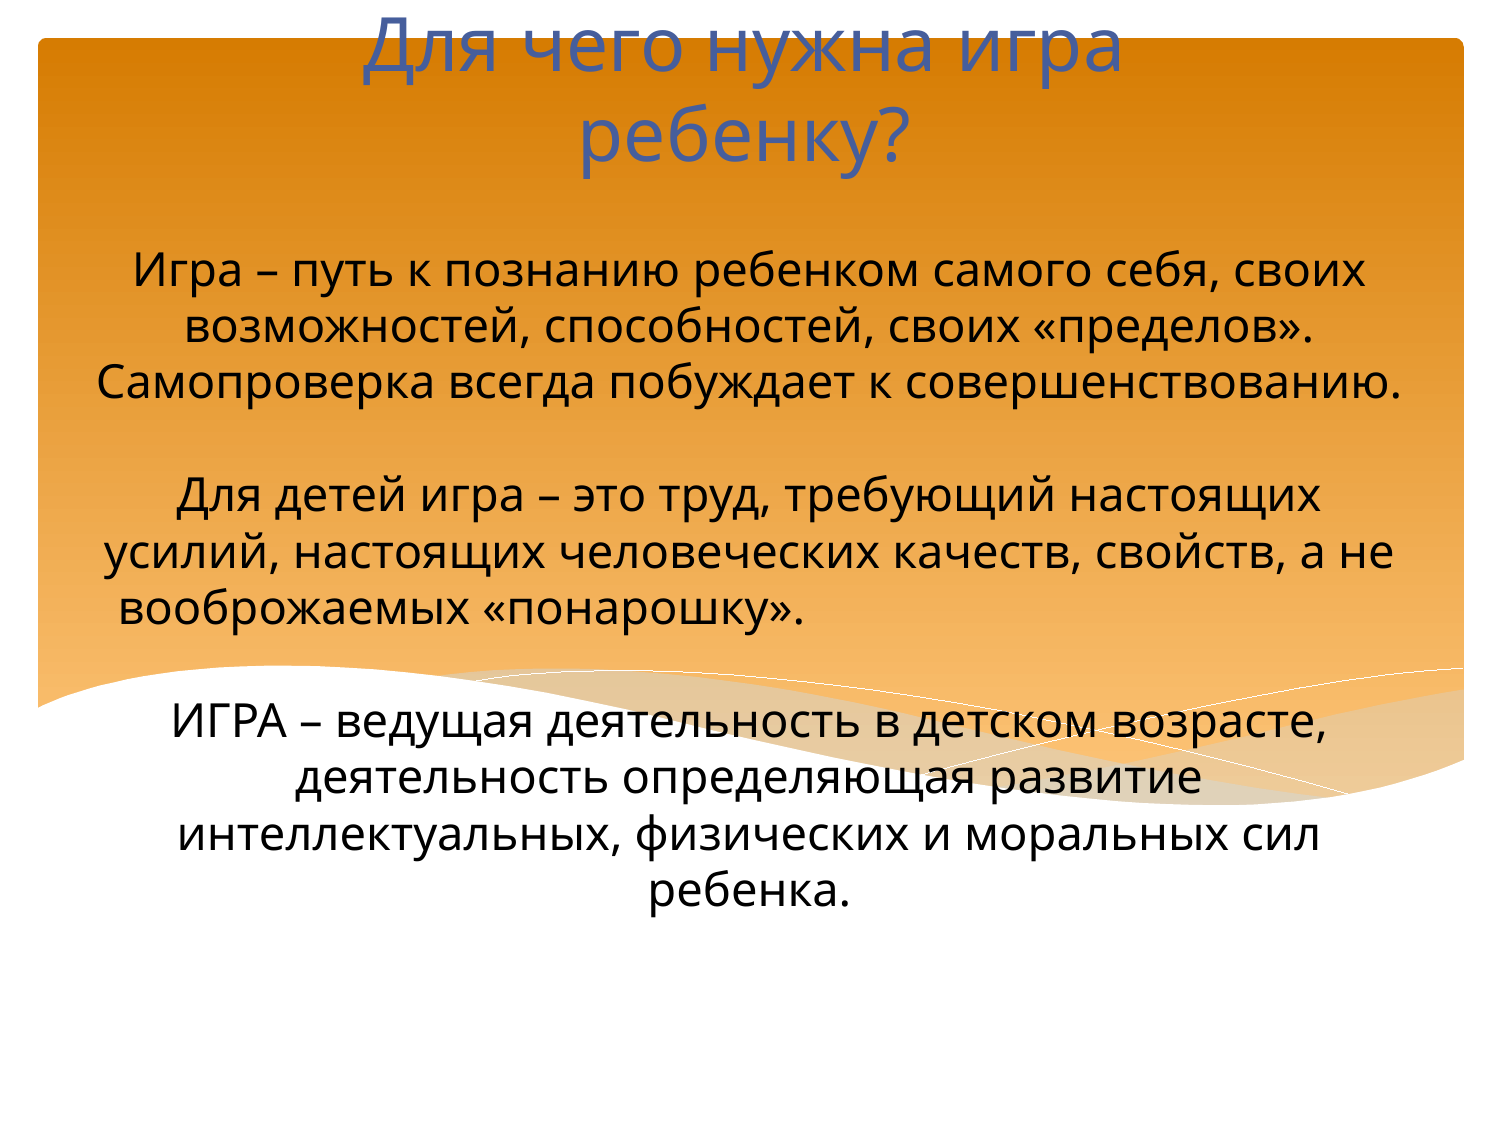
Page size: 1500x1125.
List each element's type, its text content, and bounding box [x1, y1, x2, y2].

list Для чего нужна игра ребенку? [218, 90, 1272, 185]
title Игра – путь к познанию ребенком самого себя, своих возможностей, способностей, своих «пределов». Самопроверка всегда побуждает к совершенствованию. Для детей игра – это труд, требующий настоящих усилий, настоящих человеческих качеств, свойств, а не вооброжаемых «понарошку». ИГРА – ведущая деятельность в детском возрасте, деятельность определяющая развитие интеллектуальных, физических и моральных сил ребенка. [76, 231, 1423, 1000]
